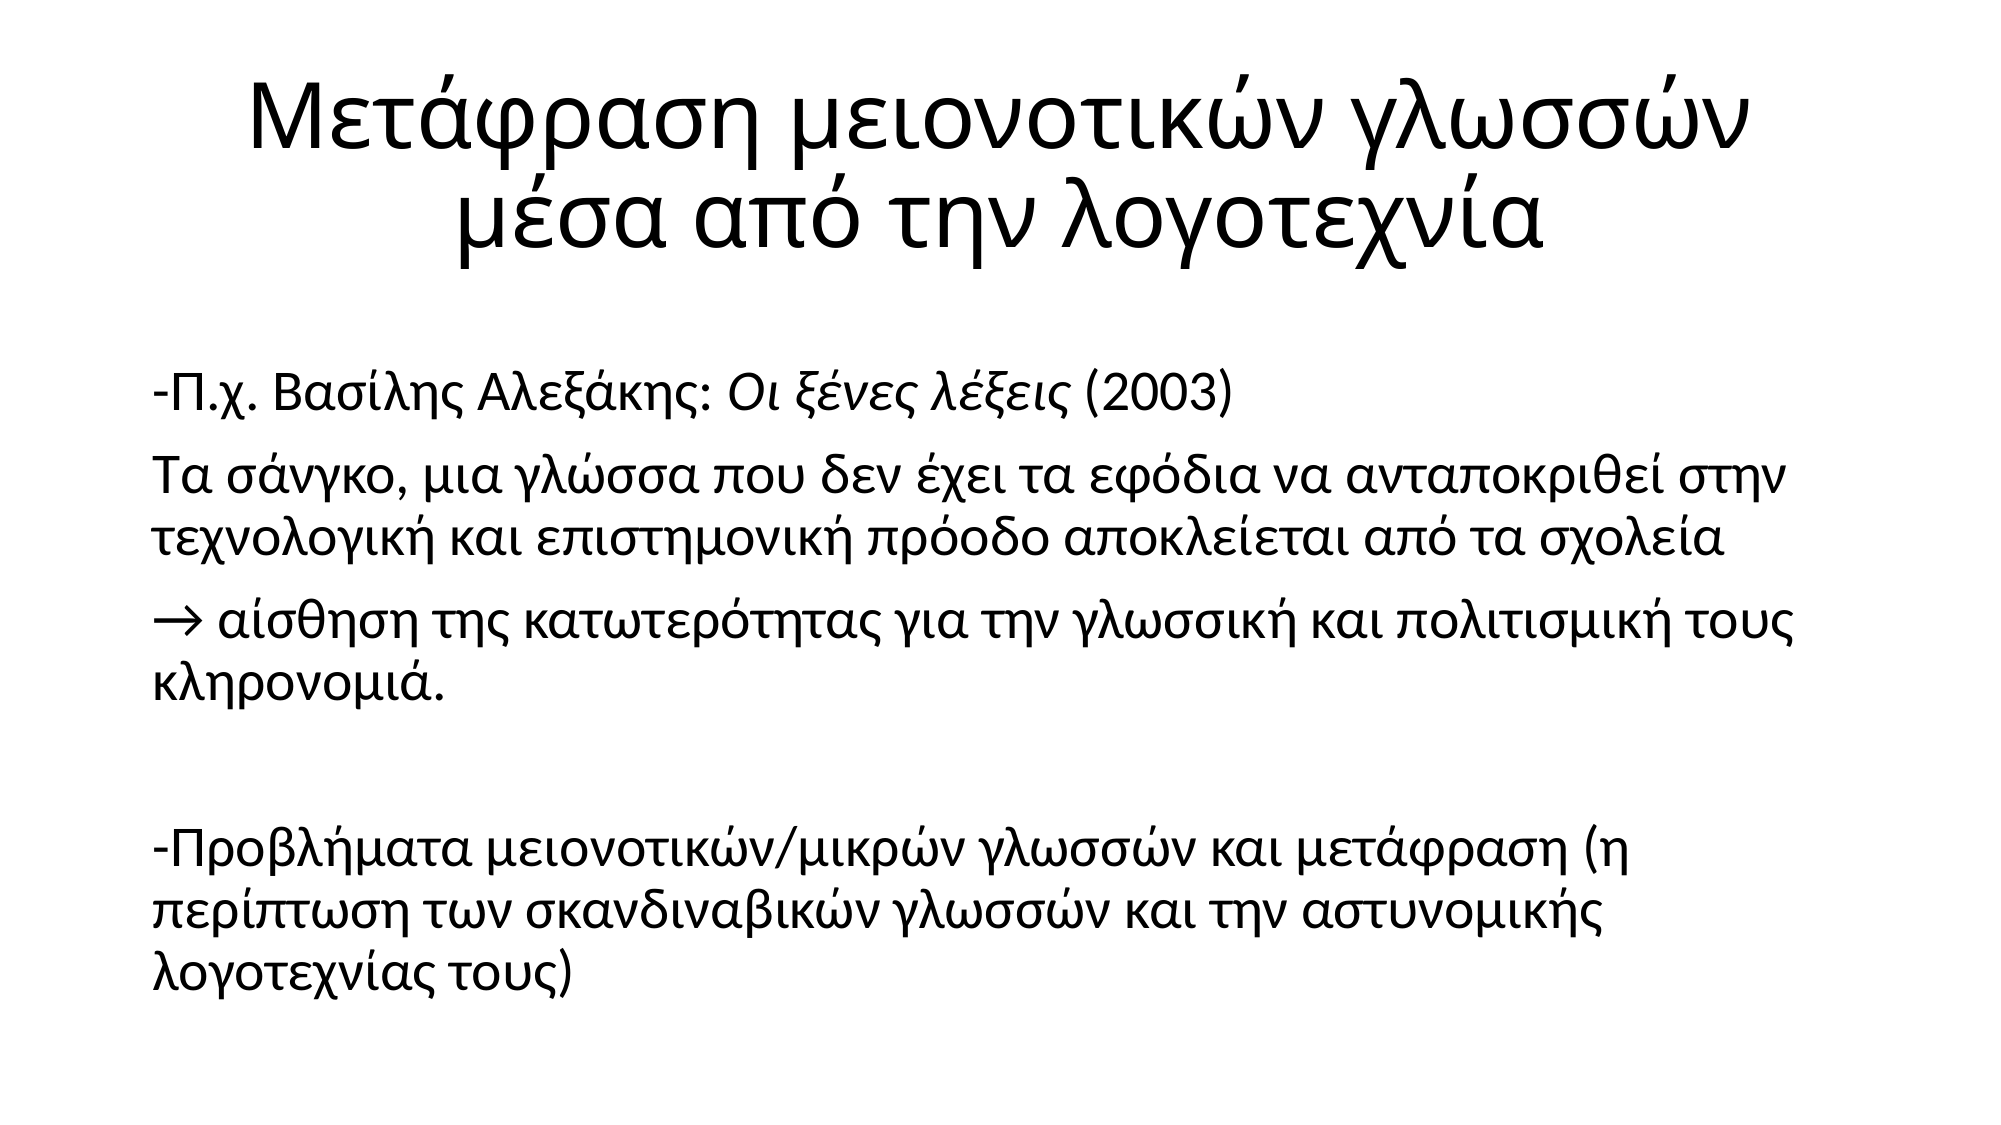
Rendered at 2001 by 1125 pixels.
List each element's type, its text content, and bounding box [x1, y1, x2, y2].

list -Π.χ. Βασίλης Αλεξάκης: Οι ξένες λέξεις (2003) Τα σάνγκο, μια γλώσσα που δεν έχει τα εφόδια να ανταποκριθεί στην τεχνολογική και επιστημονική πρόοδο αποκλείεται από τα σχολεία → αίσθηση της κατωτερότητας για την γλωσσική και πολιτισμική τους κληρονομιά. -Προβλήματα μειονοτικών/μικρών γλωσσών και μετάφραση (η περίπτωση των σκανδιναβικών γλωσσών και την αστυνομικής λογοτεχνίας τους) [137, 353, 1863, 1014]
title Μετάφραση μειονοτικών γλωσσών μέσα από την λογοτεχνία [137, 59, 1863, 278]
